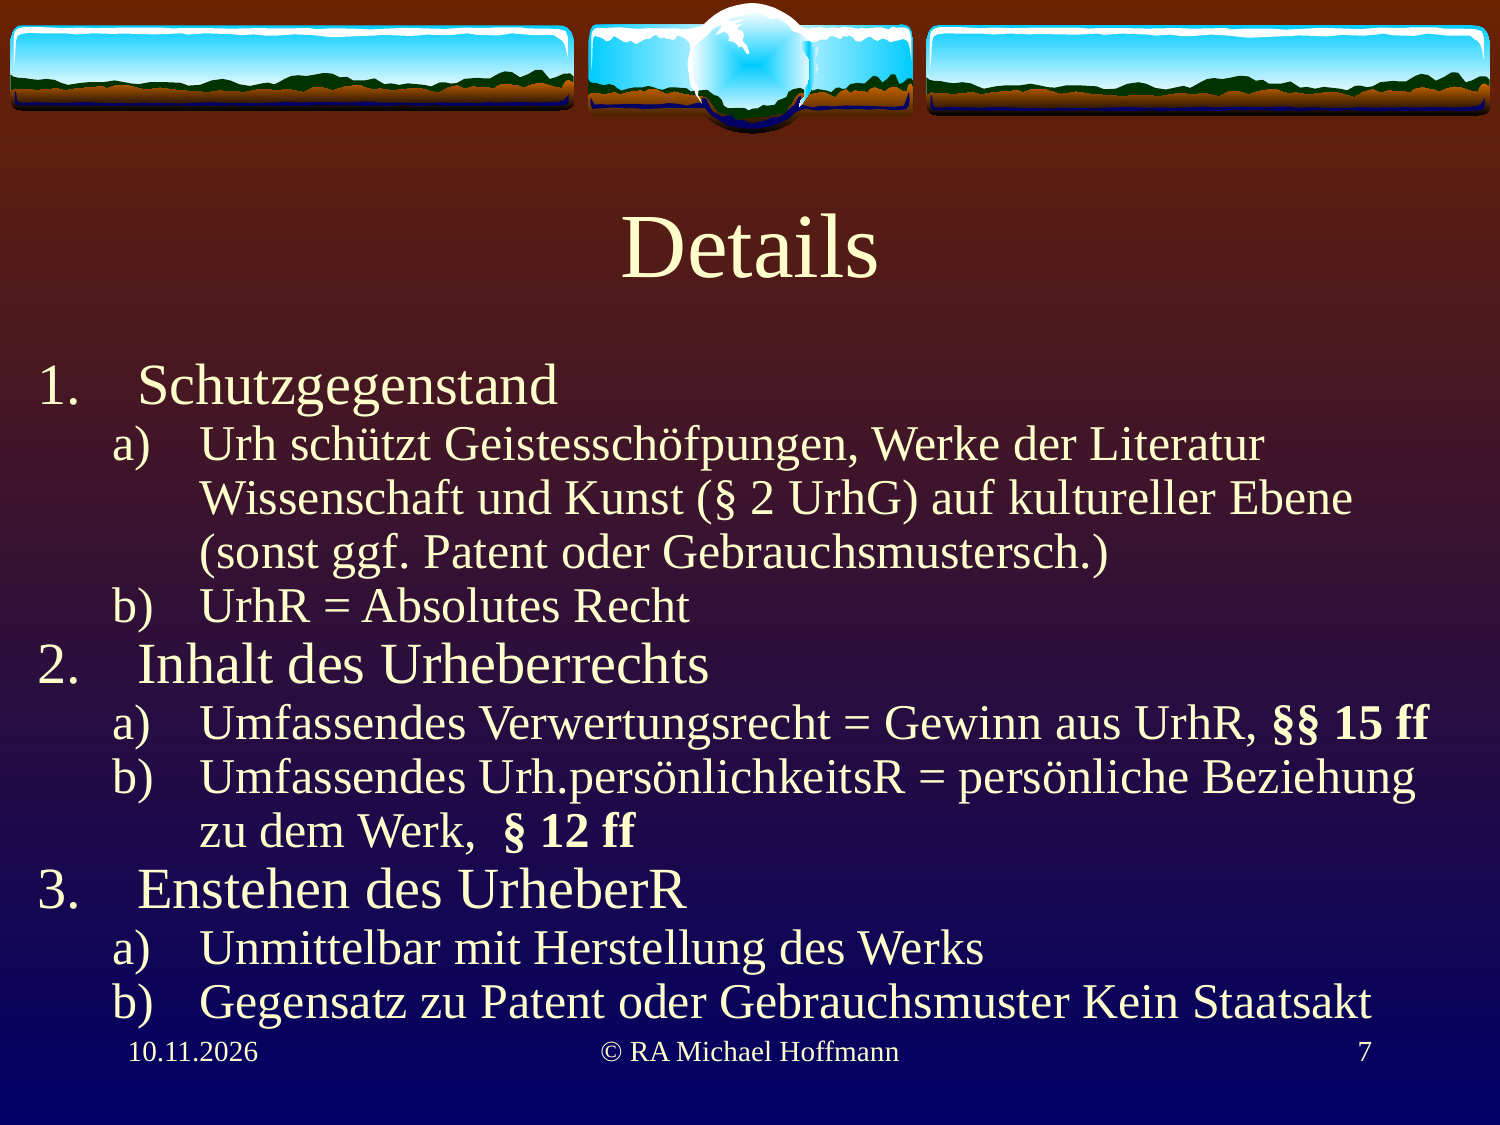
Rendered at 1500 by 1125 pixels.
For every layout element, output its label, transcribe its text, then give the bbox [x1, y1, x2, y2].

slide_number 7 [1074, 1026, 1388, 1101]
footer © RA Michael Hoffmann [511, 1026, 988, 1101]
title Details [21, 145, 1480, 336]
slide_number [111, 1026, 426, 1101]
list Schutzgegenstand Urh schützt Geistesschöfpungen, Werke der Literatur Wissenschaft und Kunst (§ 2 UrhG) auf kultureller Ebene (sonst ggf. Patent oder Gebrauchsmustersch.) UrhR = Absolutes Recht Inhalt des Urheberrechts Umfassendes Verwertungsrecht = Gewinn aus UrhR, §§ 15 ff Umfassendes Urh.persönlichkeitsR = persönliche Beziehung zu dem Werk, § 12 ff Enstehen des UrheberR Unmittelbar mit Herstellung des Werks Gegensatz zu Patent oder Gebrauchsmuster Kein Staatsakt [21, 346, 1482, 1026]
